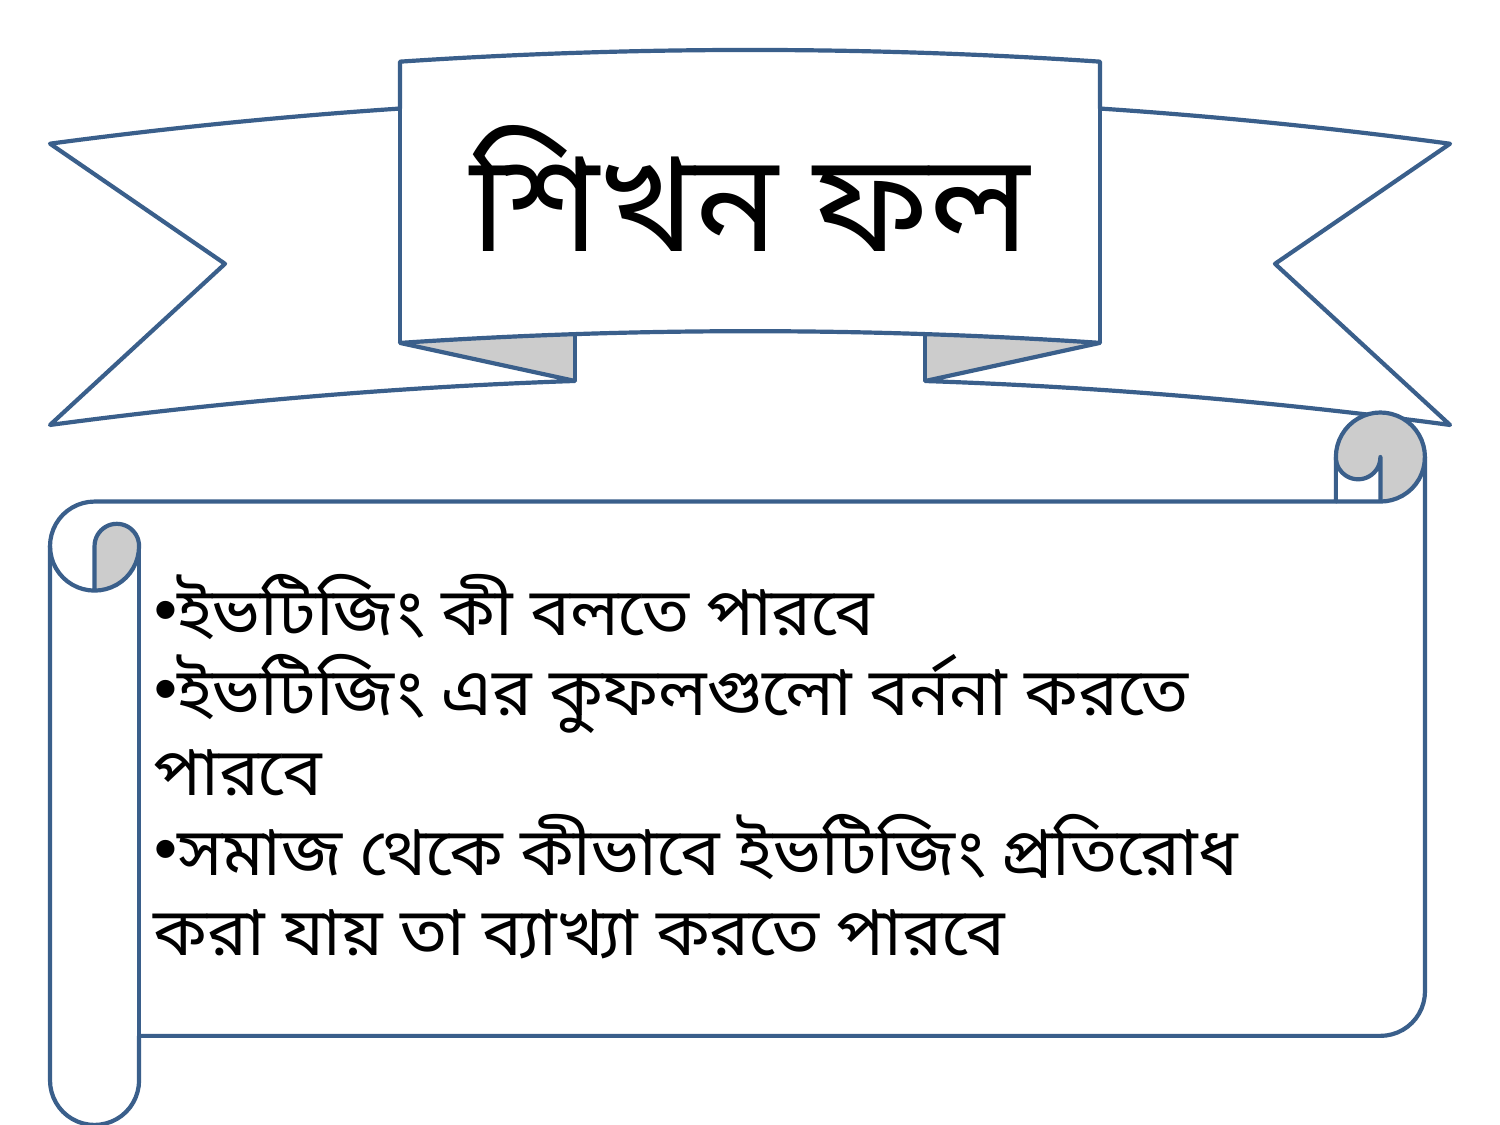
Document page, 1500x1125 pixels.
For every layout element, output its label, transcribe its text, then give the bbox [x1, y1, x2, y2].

text_box শিখন ফল [47, 47, 1453, 428]
text_box ইভটিজিং কী বলতে পারবে ইভটিজিং এর কুফলগুলো বর্ননা করতে পারবে সমাজ থেকে কীভাবে ইভটিজিং প্রতিরোধ করা যায় তা ব্যাখ্যা করতে পারবে [47, 410, 1428, 1125]
